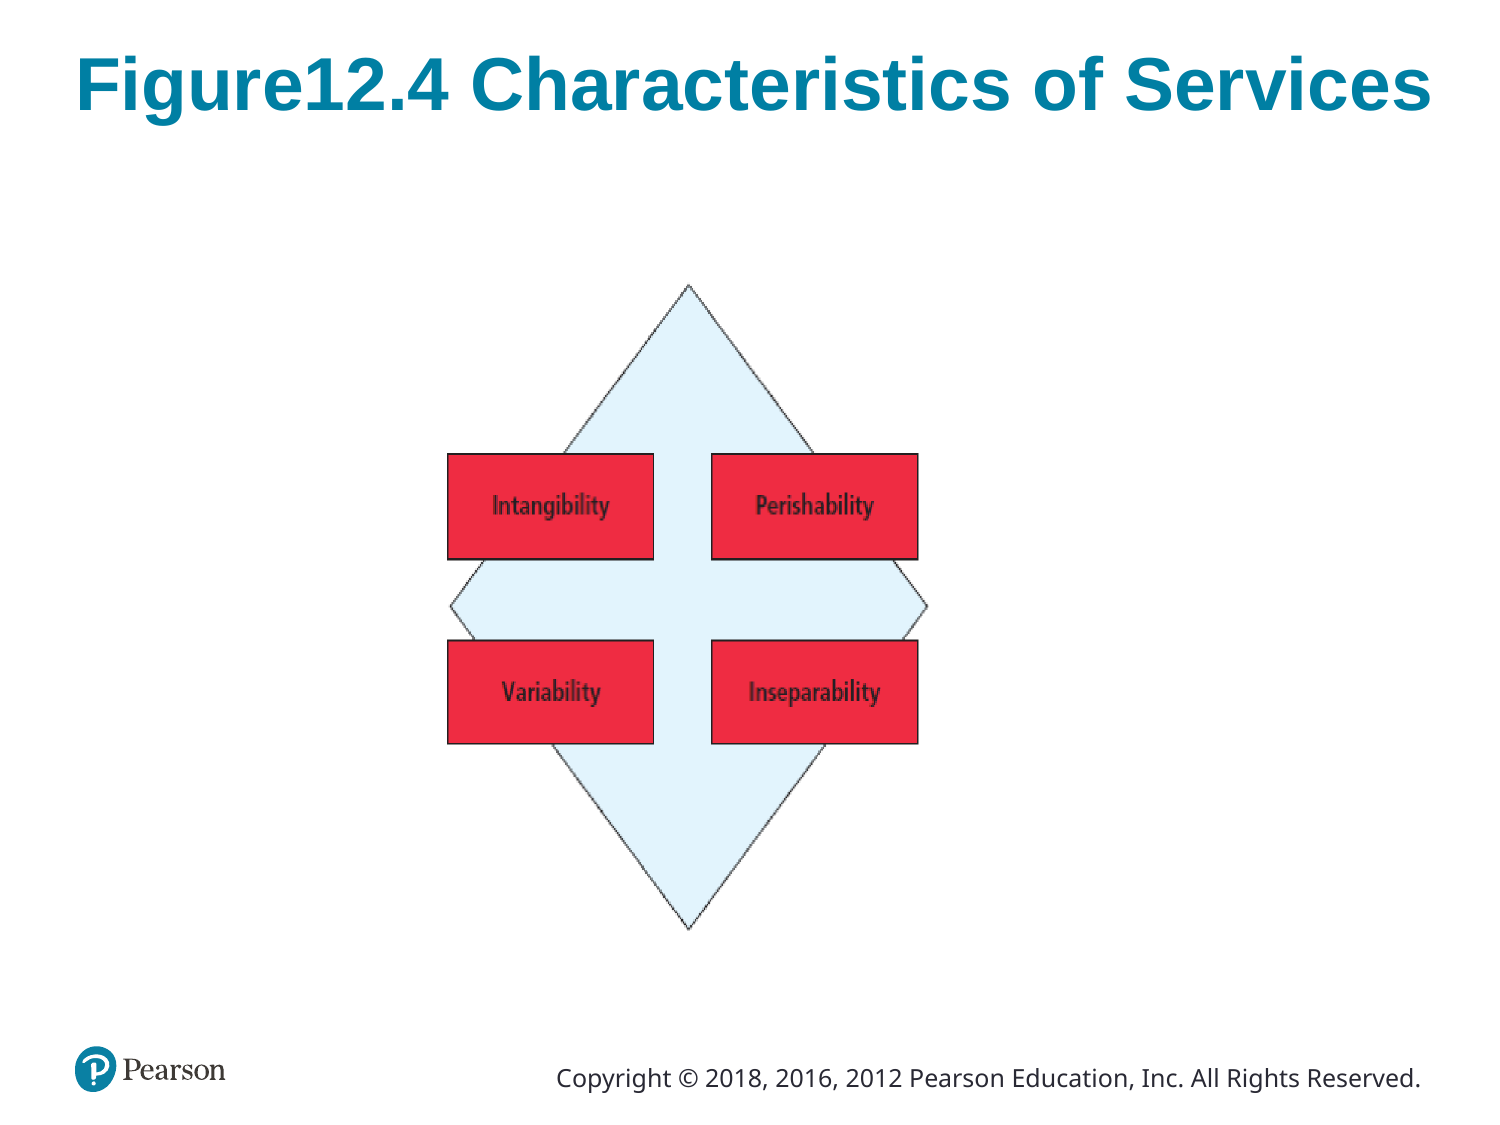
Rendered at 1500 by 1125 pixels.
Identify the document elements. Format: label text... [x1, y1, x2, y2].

picture [428, 268, 957, 941]
title Figure12.4 Characteristics of Services [75, 35, 1463, 216]
